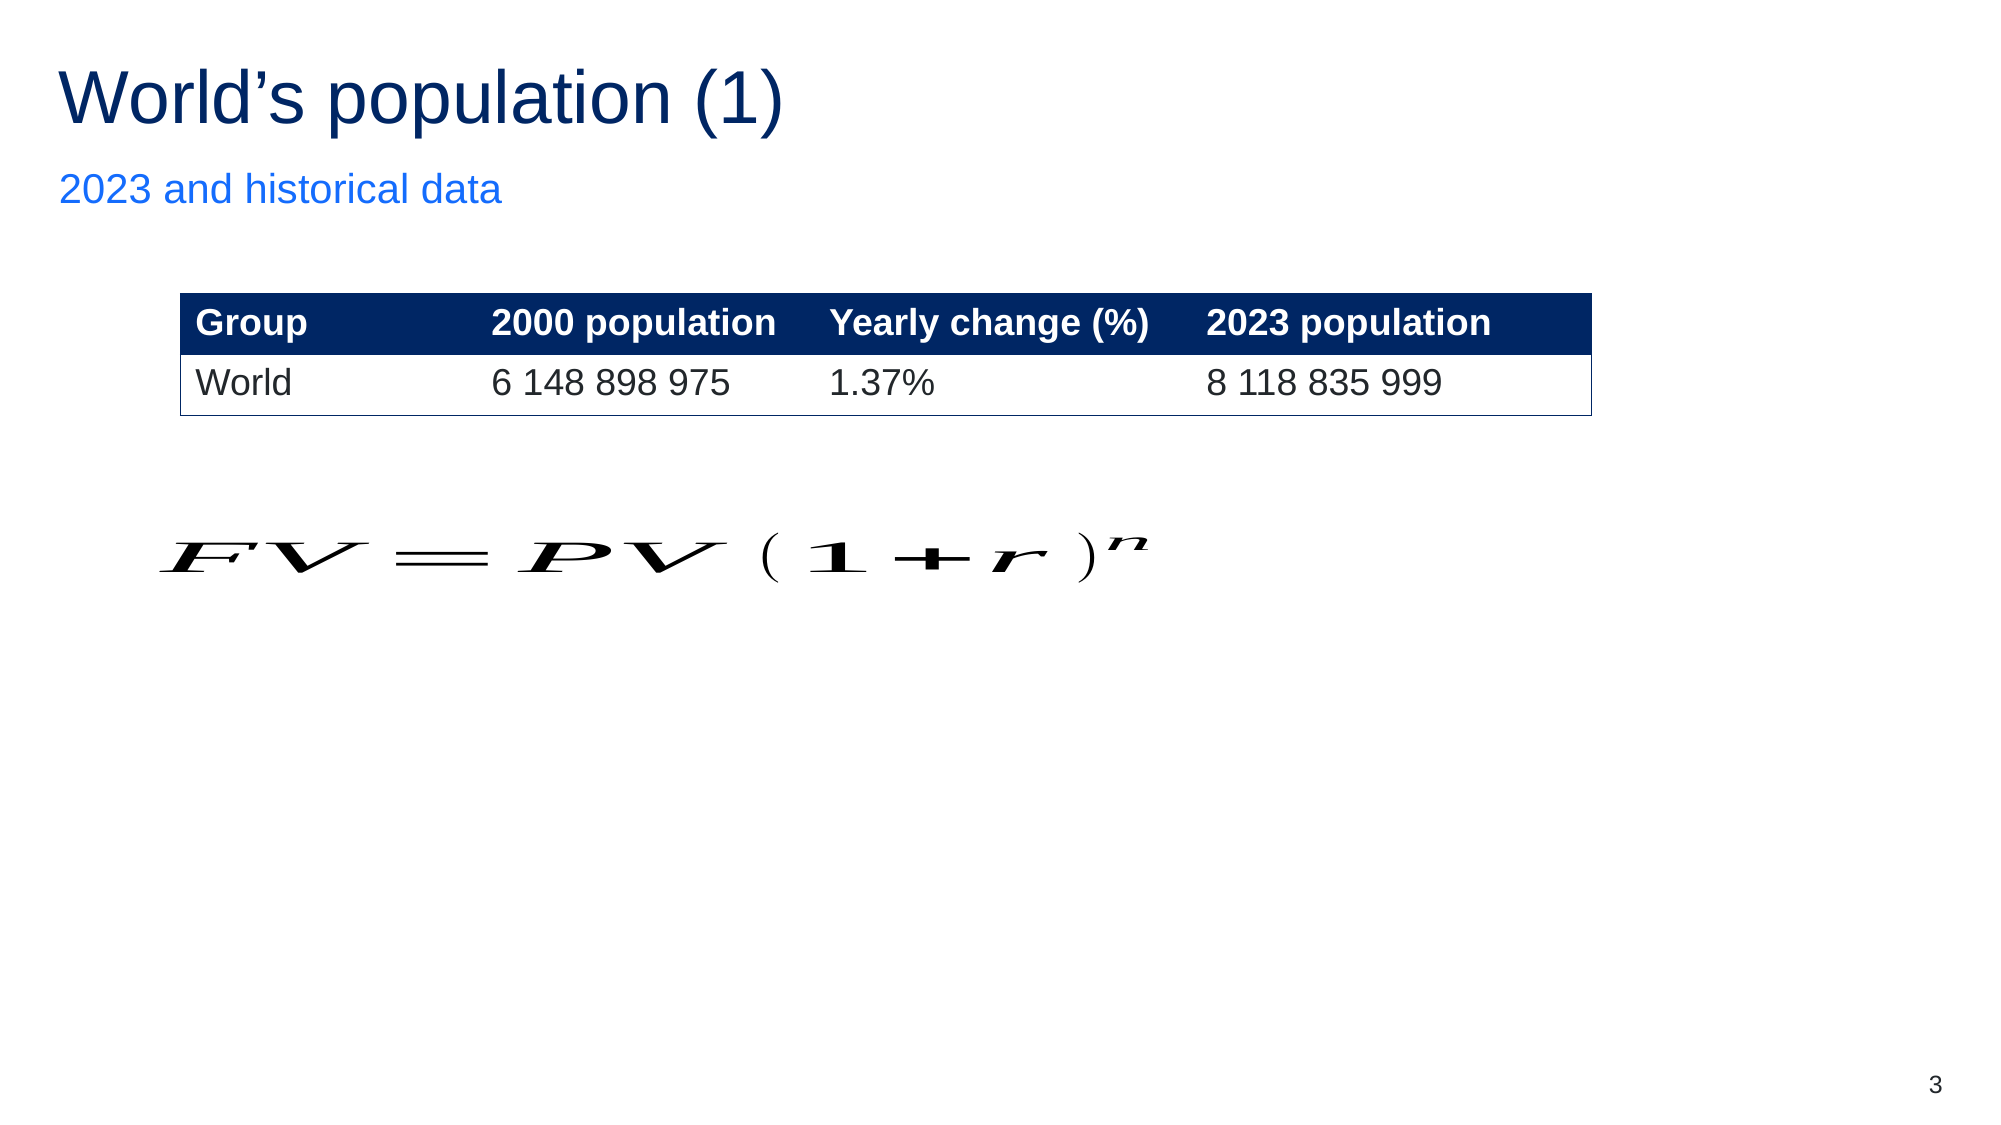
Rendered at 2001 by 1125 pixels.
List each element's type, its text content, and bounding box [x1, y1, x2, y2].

table_header Group [181, 294, 476, 354]
table_cell World [181, 355, 476, 415]
table_cell 1.37% [814, 355, 1191, 415]
table_cell 8 118 835 999 [1191, 355, 1591, 415]
table_header Yearly change (%) [814, 294, 1191, 354]
table_header 2000 population [476, 294, 814, 354]
list 2023 and historical data [59, 161, 1943, 212]
table_header 2023 population [1191, 294, 1591, 354]
title World’s population (1) [59, 59, 1943, 149]
table_cell 6 148 898 975 [476, 355, 814, 415]
slide_number 3 [1824, 1068, 1943, 1099]
